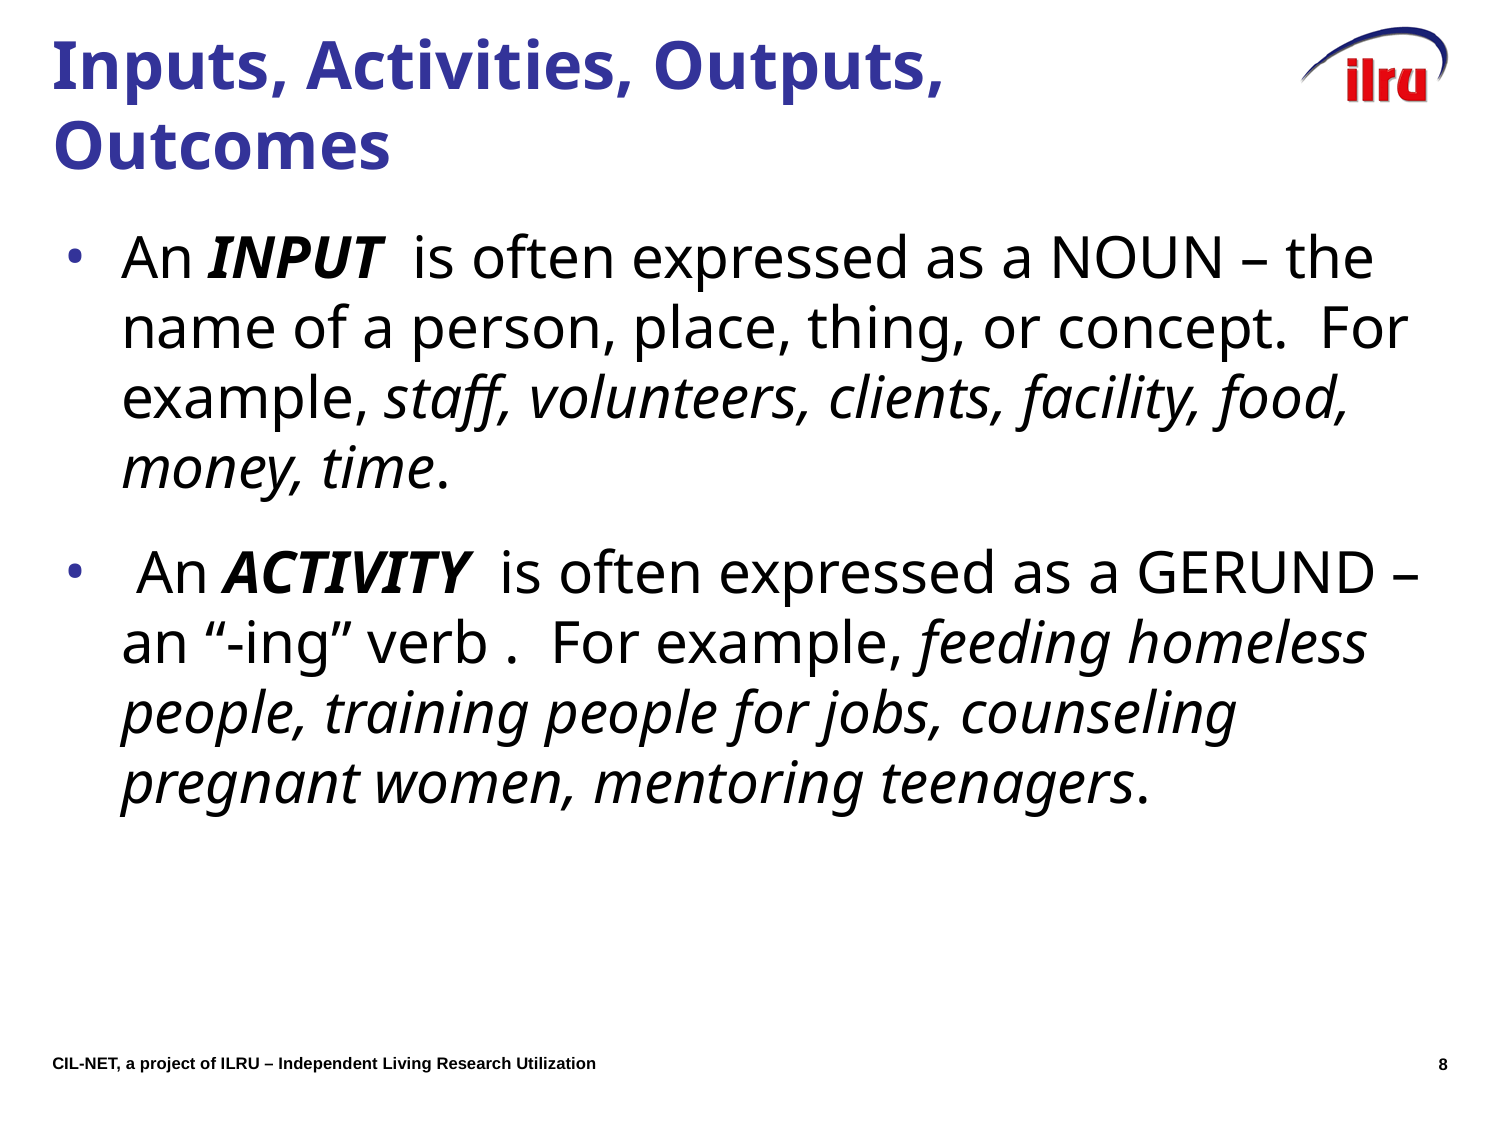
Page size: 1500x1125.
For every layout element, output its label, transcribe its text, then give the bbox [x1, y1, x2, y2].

text_box An INPUT is often expressed as a NOUN – the name of a person, place, thing, or concept. For example, staff, volunteers, clients, facility, food, money, time. An ACTIVITY is often expressed as a GERUND – an “-ing” verb . For example, feeding homeless people, training people for jobs, counseling pregnant women, mentoring teenagers. [49, 212, 1463, 910]
picture [1299, 24, 1463, 103]
title Inputs, Activities, Outputs, Outcomes [37, 37, 1300, 168]
